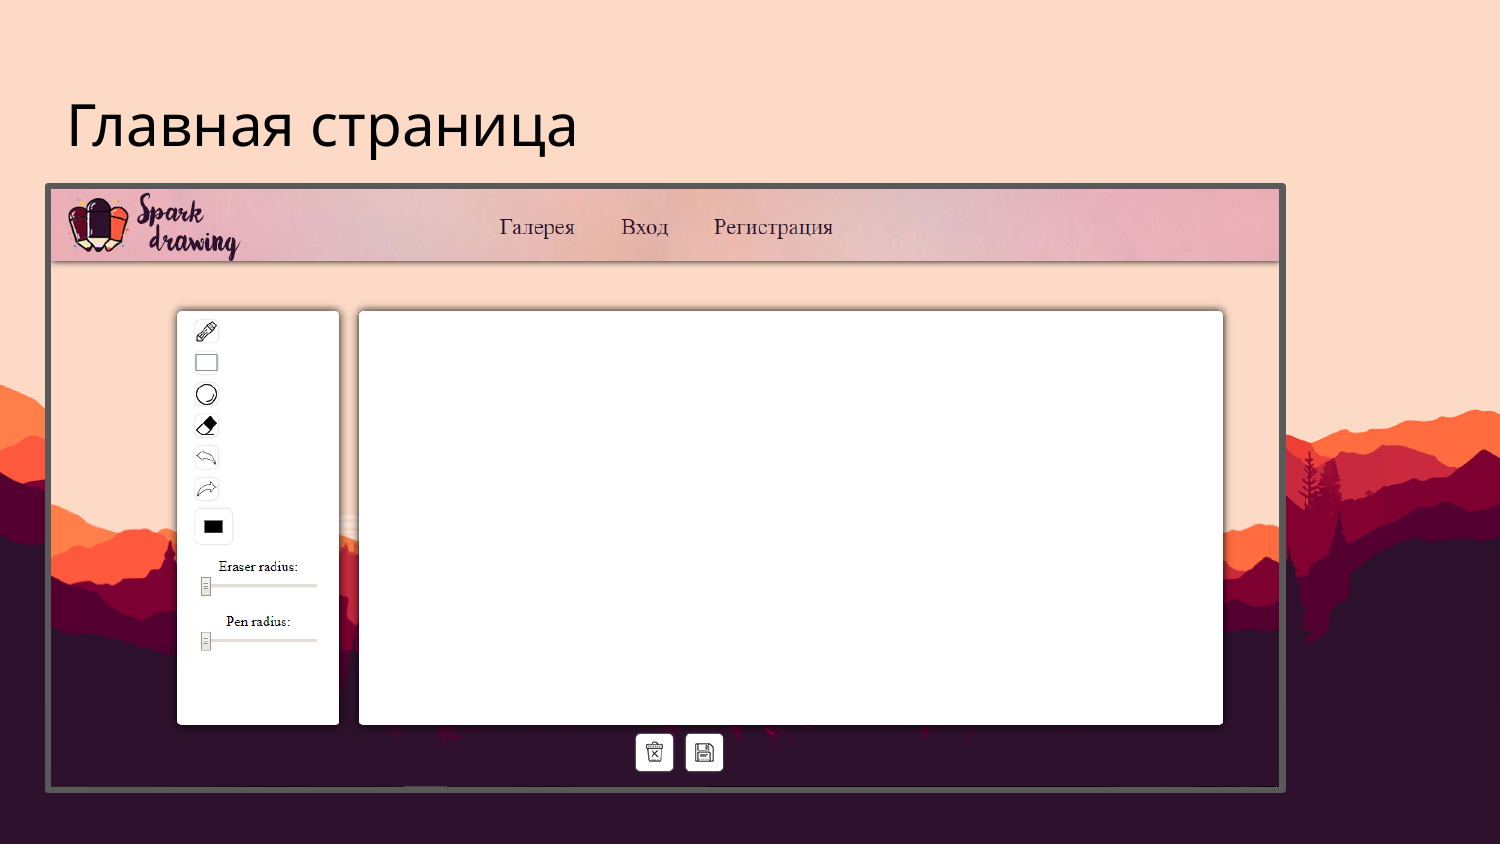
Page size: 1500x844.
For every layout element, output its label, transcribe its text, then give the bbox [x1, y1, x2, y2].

title Главная страница [51, 72, 1449, 167]
picture [0, 0, 1500, 844]
